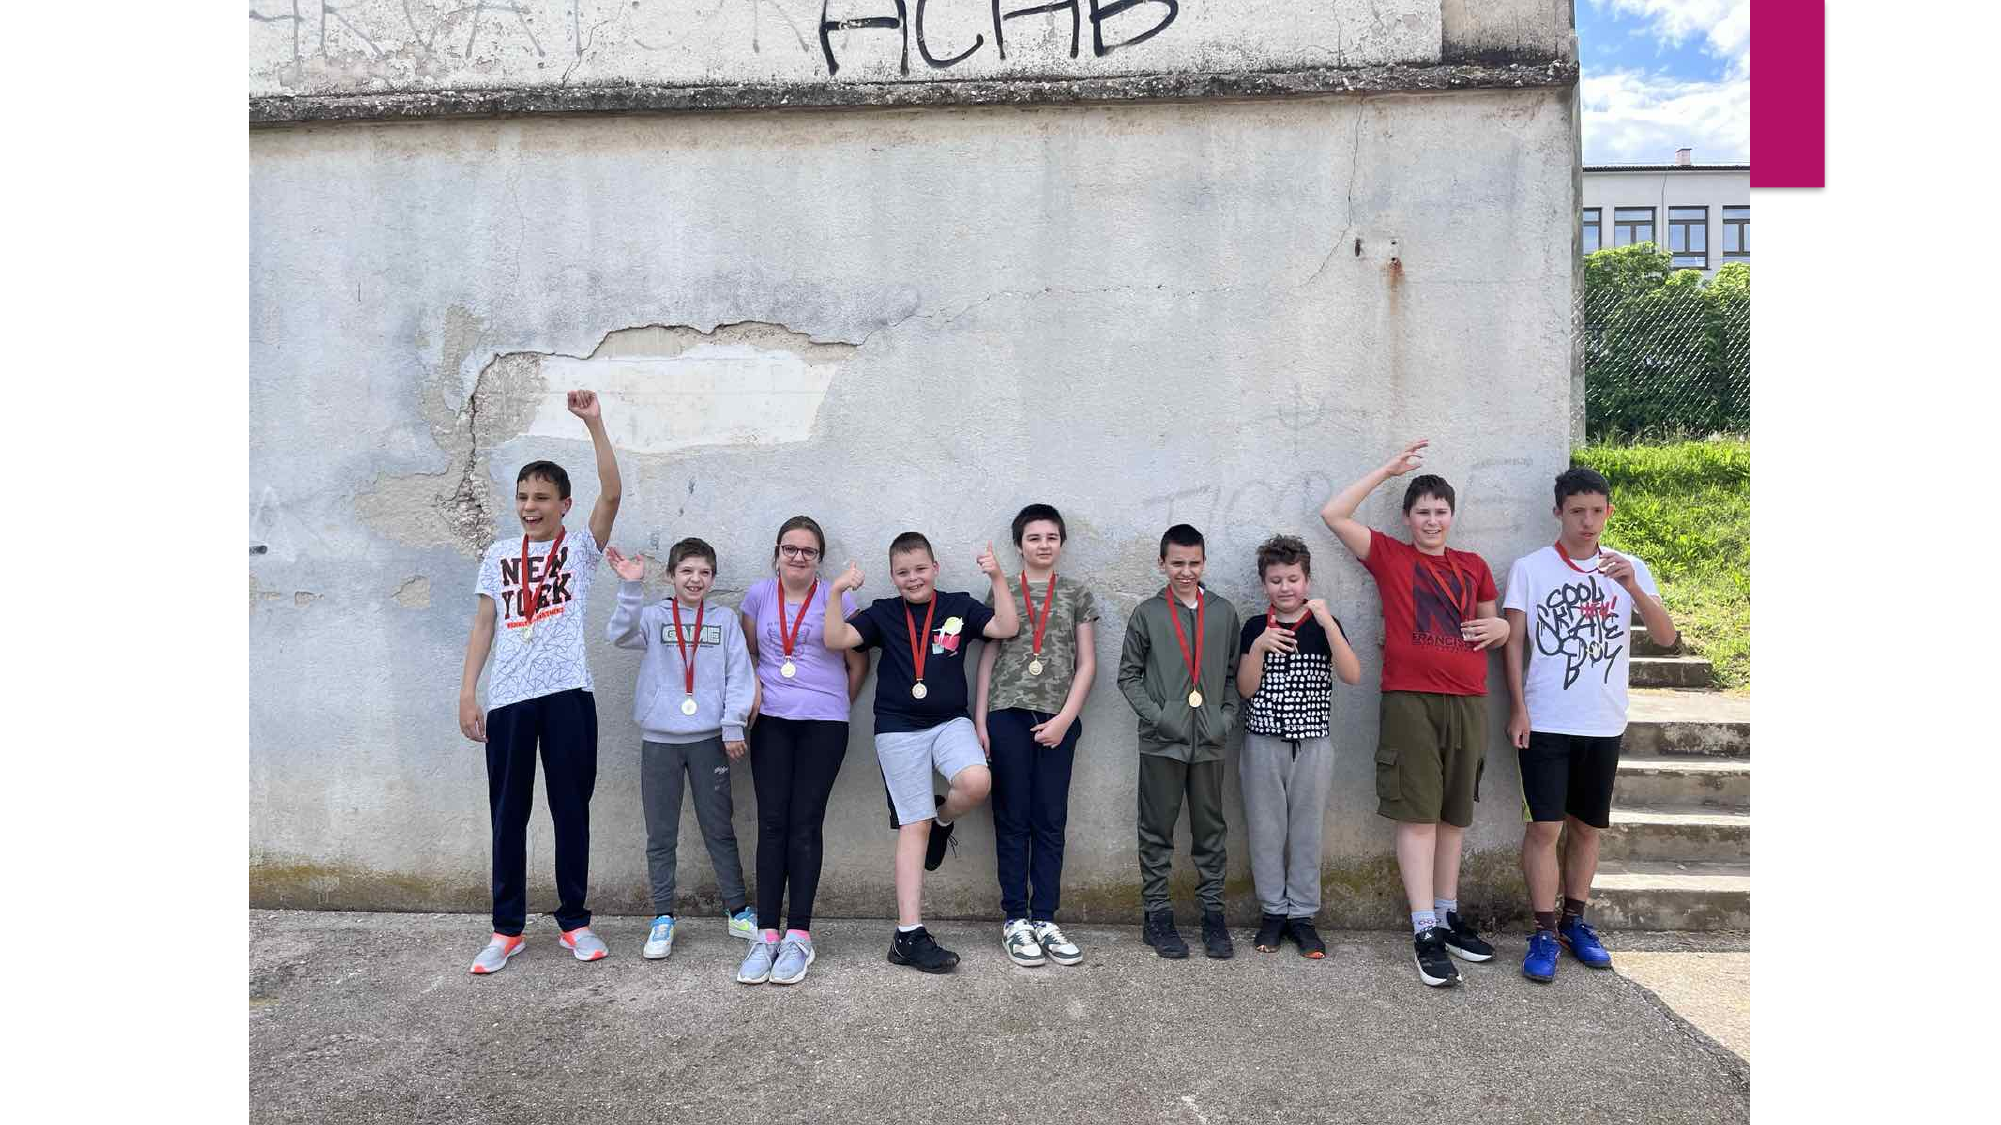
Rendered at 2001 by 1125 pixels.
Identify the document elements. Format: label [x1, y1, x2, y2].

picture [249, 0, 1751, 1125]
